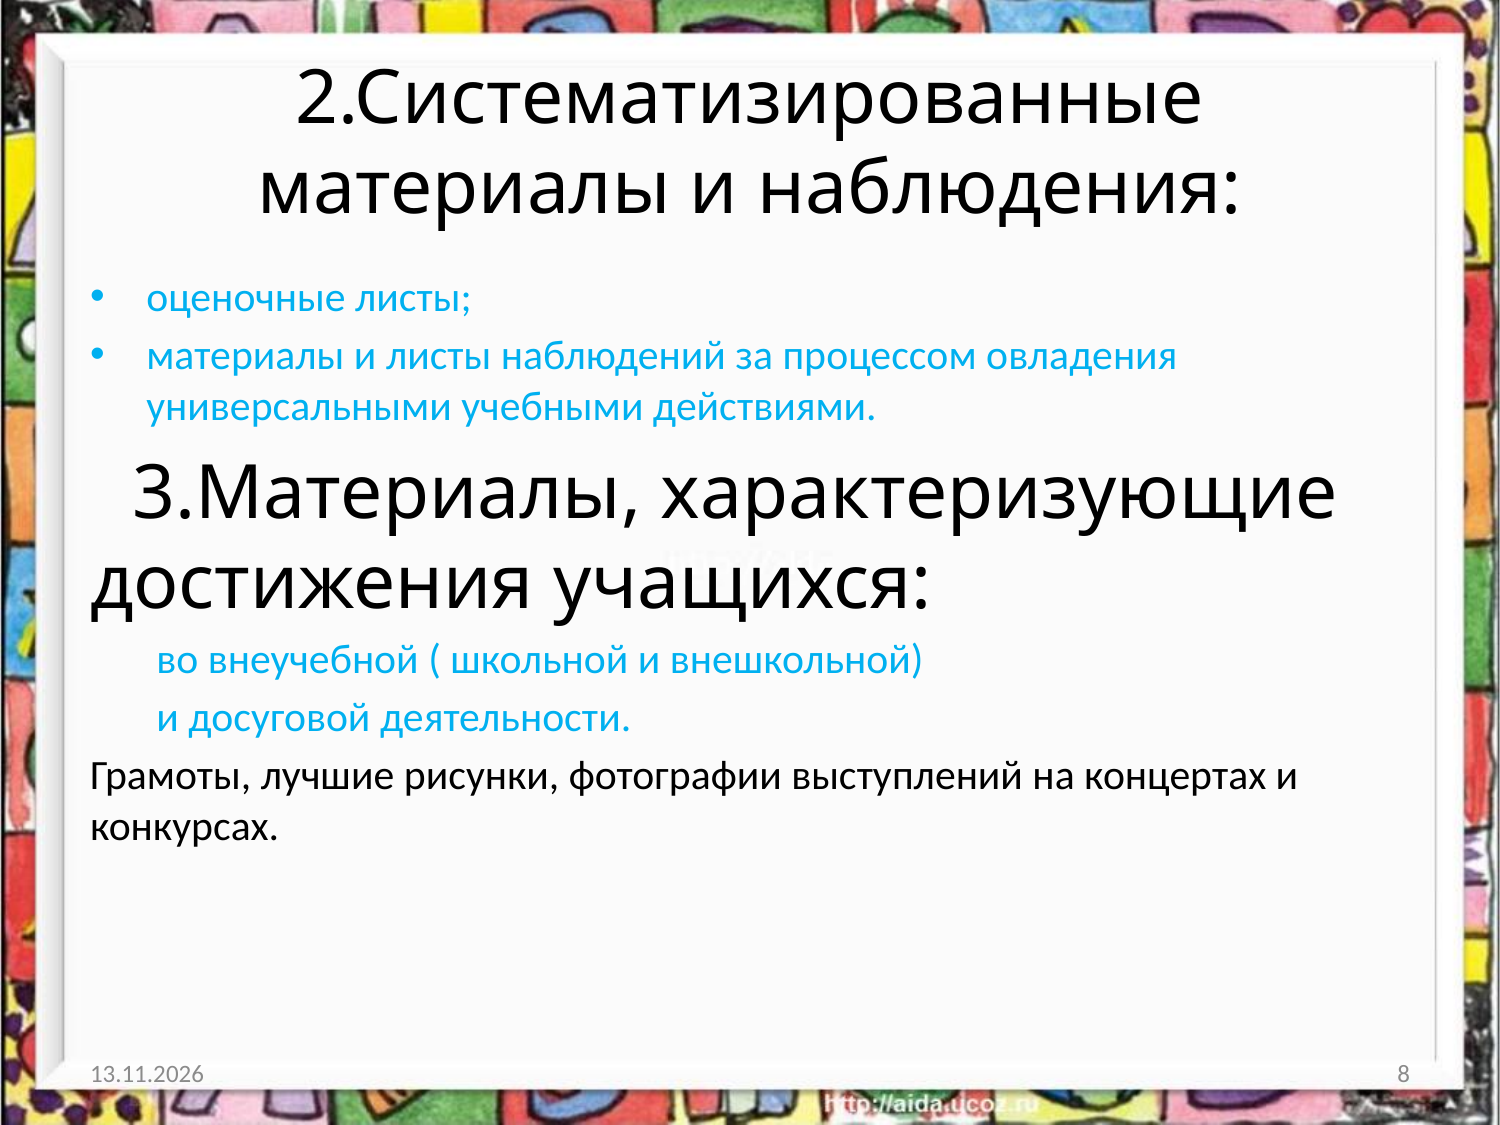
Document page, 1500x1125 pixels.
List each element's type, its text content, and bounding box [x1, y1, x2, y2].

title 2.Систематизированные материалы и наблюдения: [75, 45, 1425, 233]
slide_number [75, 1042, 425, 1103]
picture [0, 0, 1500, 1125]
slide_number 8 [1074, 1042, 1425, 1103]
list оценочные листы; материалы и листы наблюдений за процессом овладения универсальными учебными действиями. 3.Материалы, характеризующие достижения учащихся: во внеучебной ( школьной и внешкольной) и досуговой деятельности. Грамоты, лучшие рисунки, фотографии выступлений на концертах и конкурсах. [75, 262, 1425, 1005]
